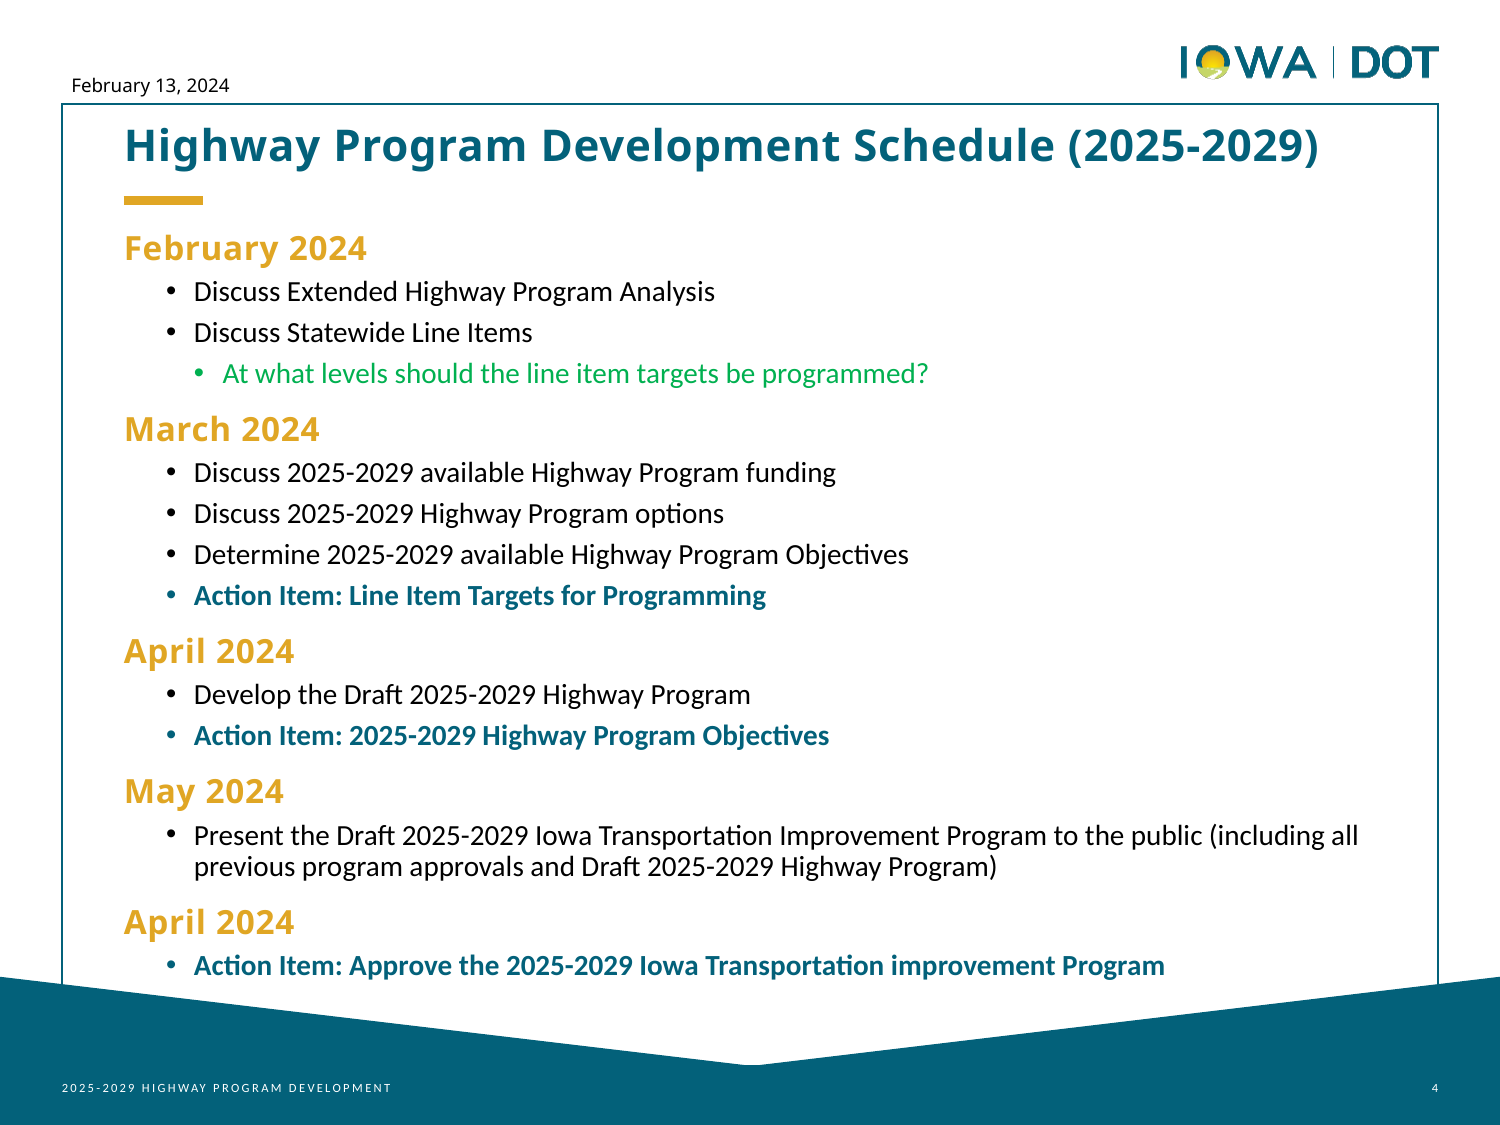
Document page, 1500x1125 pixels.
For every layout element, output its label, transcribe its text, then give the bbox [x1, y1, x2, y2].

list Highway Program Development Schedule (2025-2029) February 2024 Discuss Extended Highway Program Analysis Discuss Statewide Line Items At what levels should the line item targets be programmed? March 2024 Discuss 2025-2029 available Highway Program funding Discuss 2025-2029 Highway Program options Determine 2025-2029 available Highway Program Objectives Action Item: Line Item Targets for Programming April 2024 Develop the Draft 2025-2029 Highway Program Action Item: 2025-2029 Highway Program Objectives May 2024 Present the Draft 2025-2029 Iowa Transportation Improvement Program to the public (including all previous program approvals and Draft 2025-2029 Highway Program) April 2024 Action Item: Approve the 2025-2029 Iowa Transportation improvement Program [123, 116, 1377, 973]
picture [1161, 24, 1459, 100]
text_box February 13, 2024 [56, 66, 245, 104]
